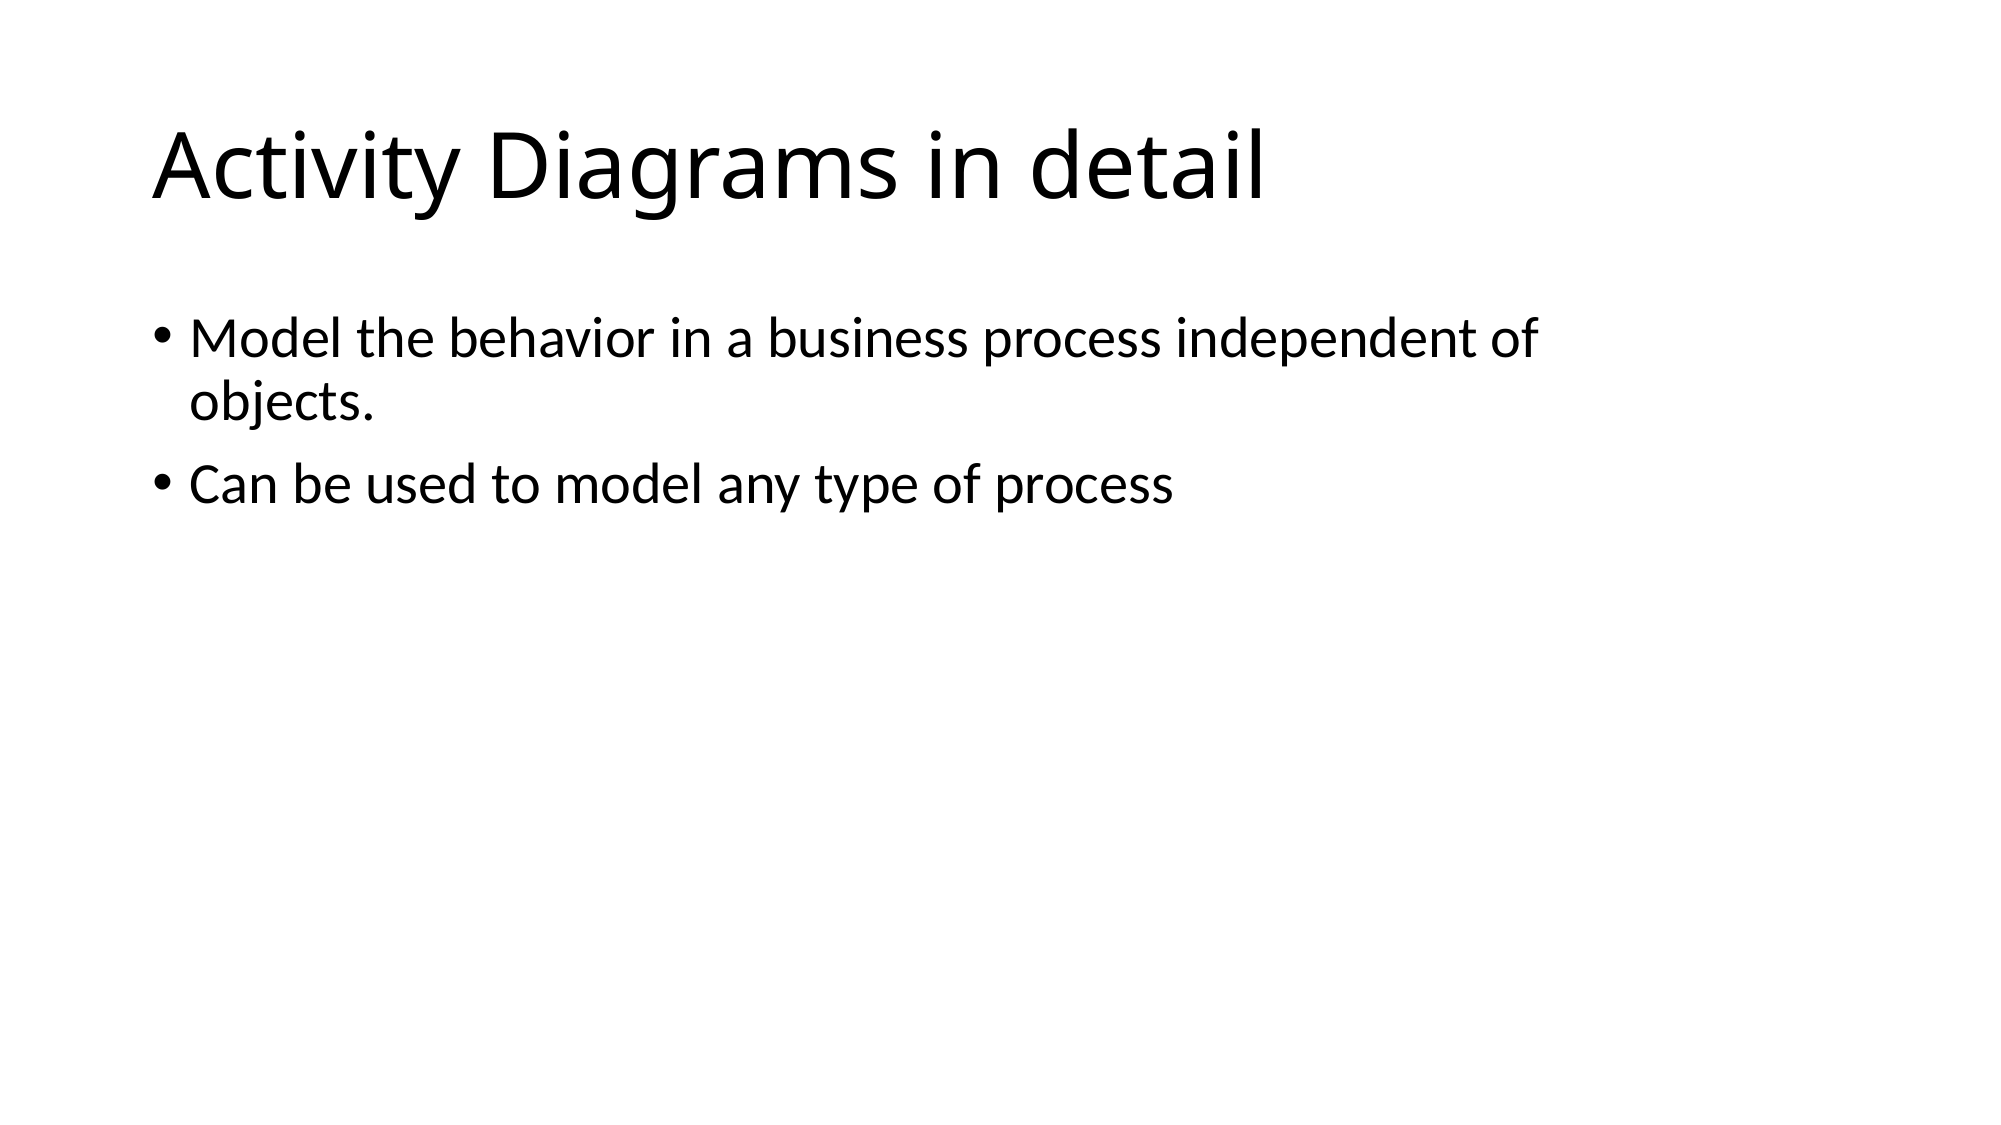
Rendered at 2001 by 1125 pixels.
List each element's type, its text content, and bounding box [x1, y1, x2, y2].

list Model the behavior in a business process independent of objects. Can be used to model any type of process [137, 299, 1863, 1014]
title Activity Diagrams in detail [137, 59, 1863, 278]
